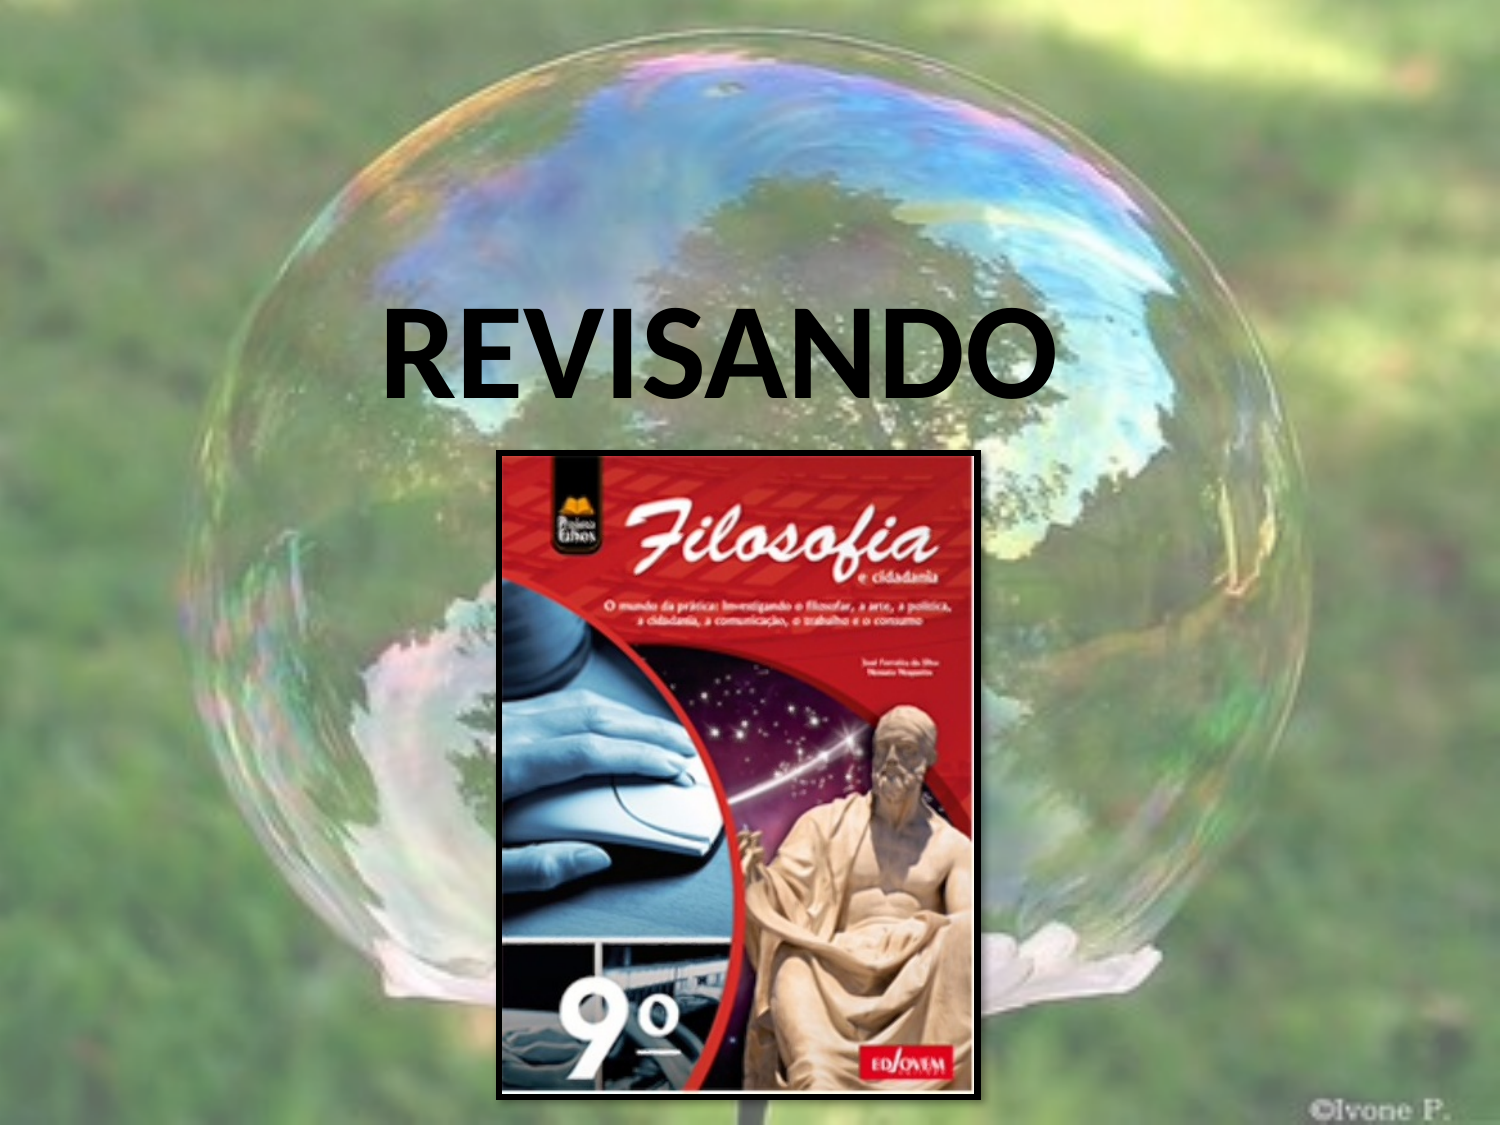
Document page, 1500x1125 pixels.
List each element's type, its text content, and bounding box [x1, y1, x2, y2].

title REVISANDO [112, 160, 1388, 528]
picture [501, 455, 975, 1095]
